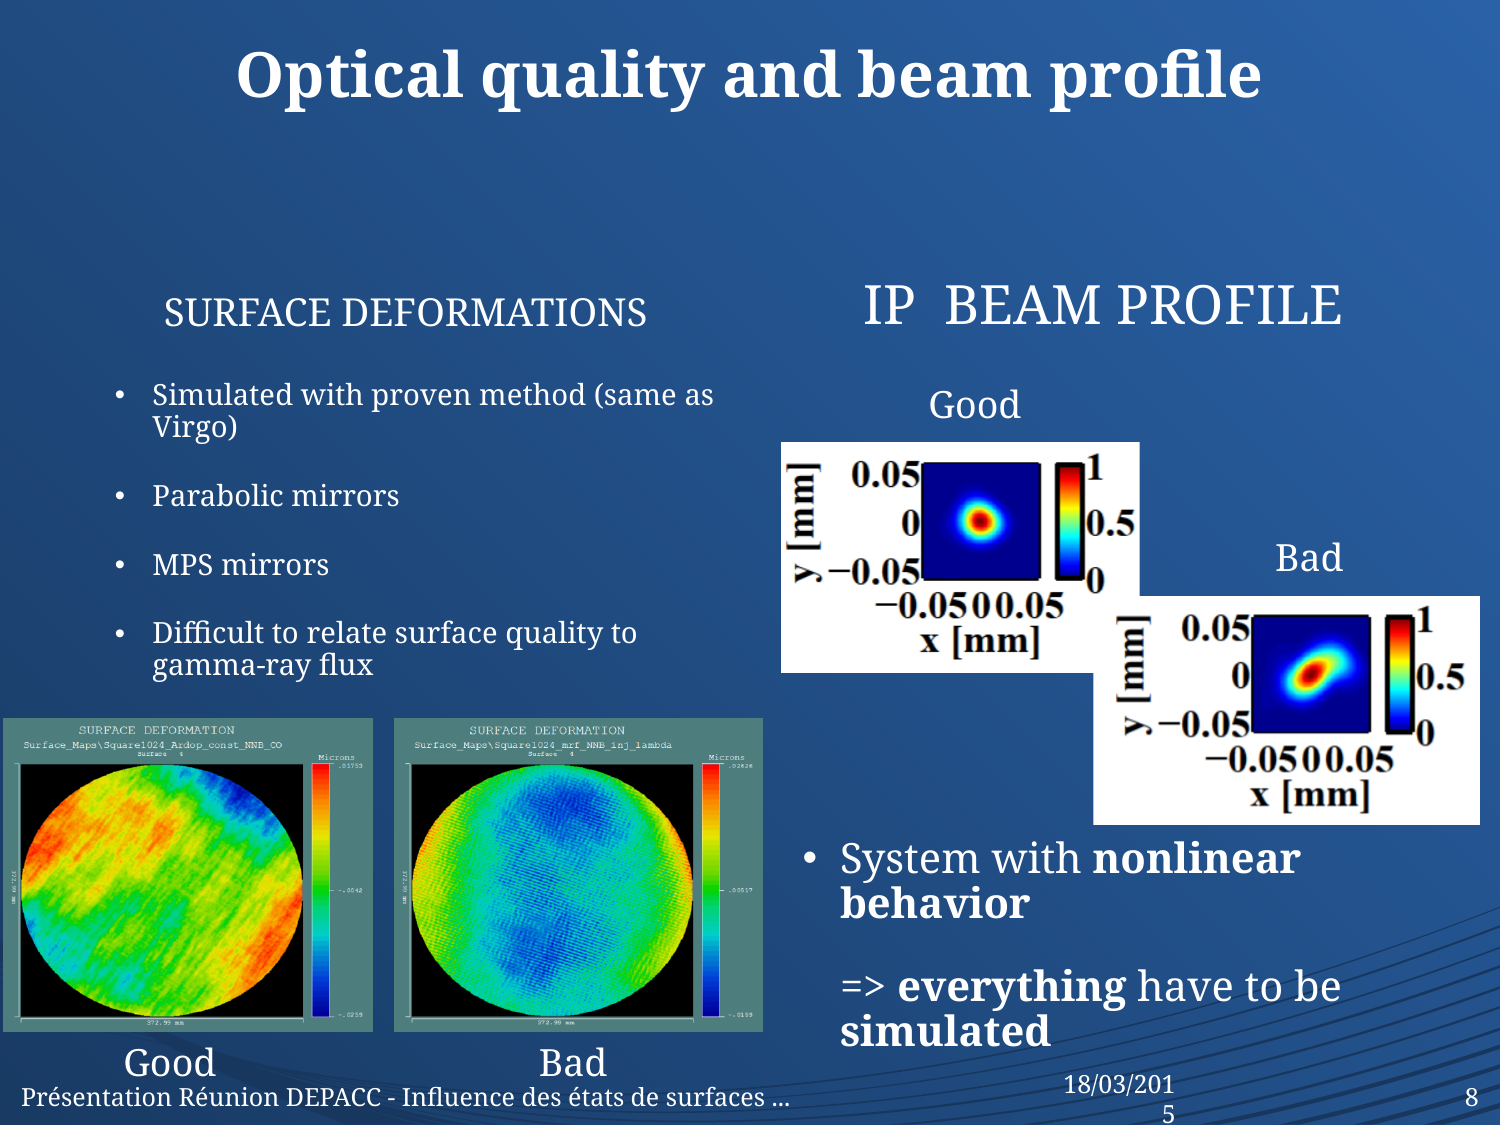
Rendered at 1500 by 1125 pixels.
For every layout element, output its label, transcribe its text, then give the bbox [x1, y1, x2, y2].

footer Présentation Réunion DEPACC - Influence des états de surfaces ... [6, 1077, 841, 1119]
title Optical quality and beam profile [187, 35, 1313, 227]
picture [780, 442, 1481, 826]
text_box Bad [1167, 527, 1452, 587]
picture [2, 718, 373, 1032]
list System with nonlinear behavior => everything have to be simulated [787, 830, 1425, 1064]
list IP beam profile [815, 268, 1393, 344]
slide_number 8 [1388, 1077, 1494, 1119]
list Simulated with proven method (same as Virgo) Parabolic mirrors MPS mirrors Difficult to relate surface quality to gamma-ray flux Price of optics ! [99, 373, 738, 687]
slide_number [1037, 1077, 1191, 1119]
text_box Bad [431, 1036, 715, 1077]
text_box Good [28, 1037, 312, 1077]
list Surface deformations [116, 267, 695, 343]
text_box Good [833, 373, 1117, 434]
picture [394, 718, 763, 1032]
